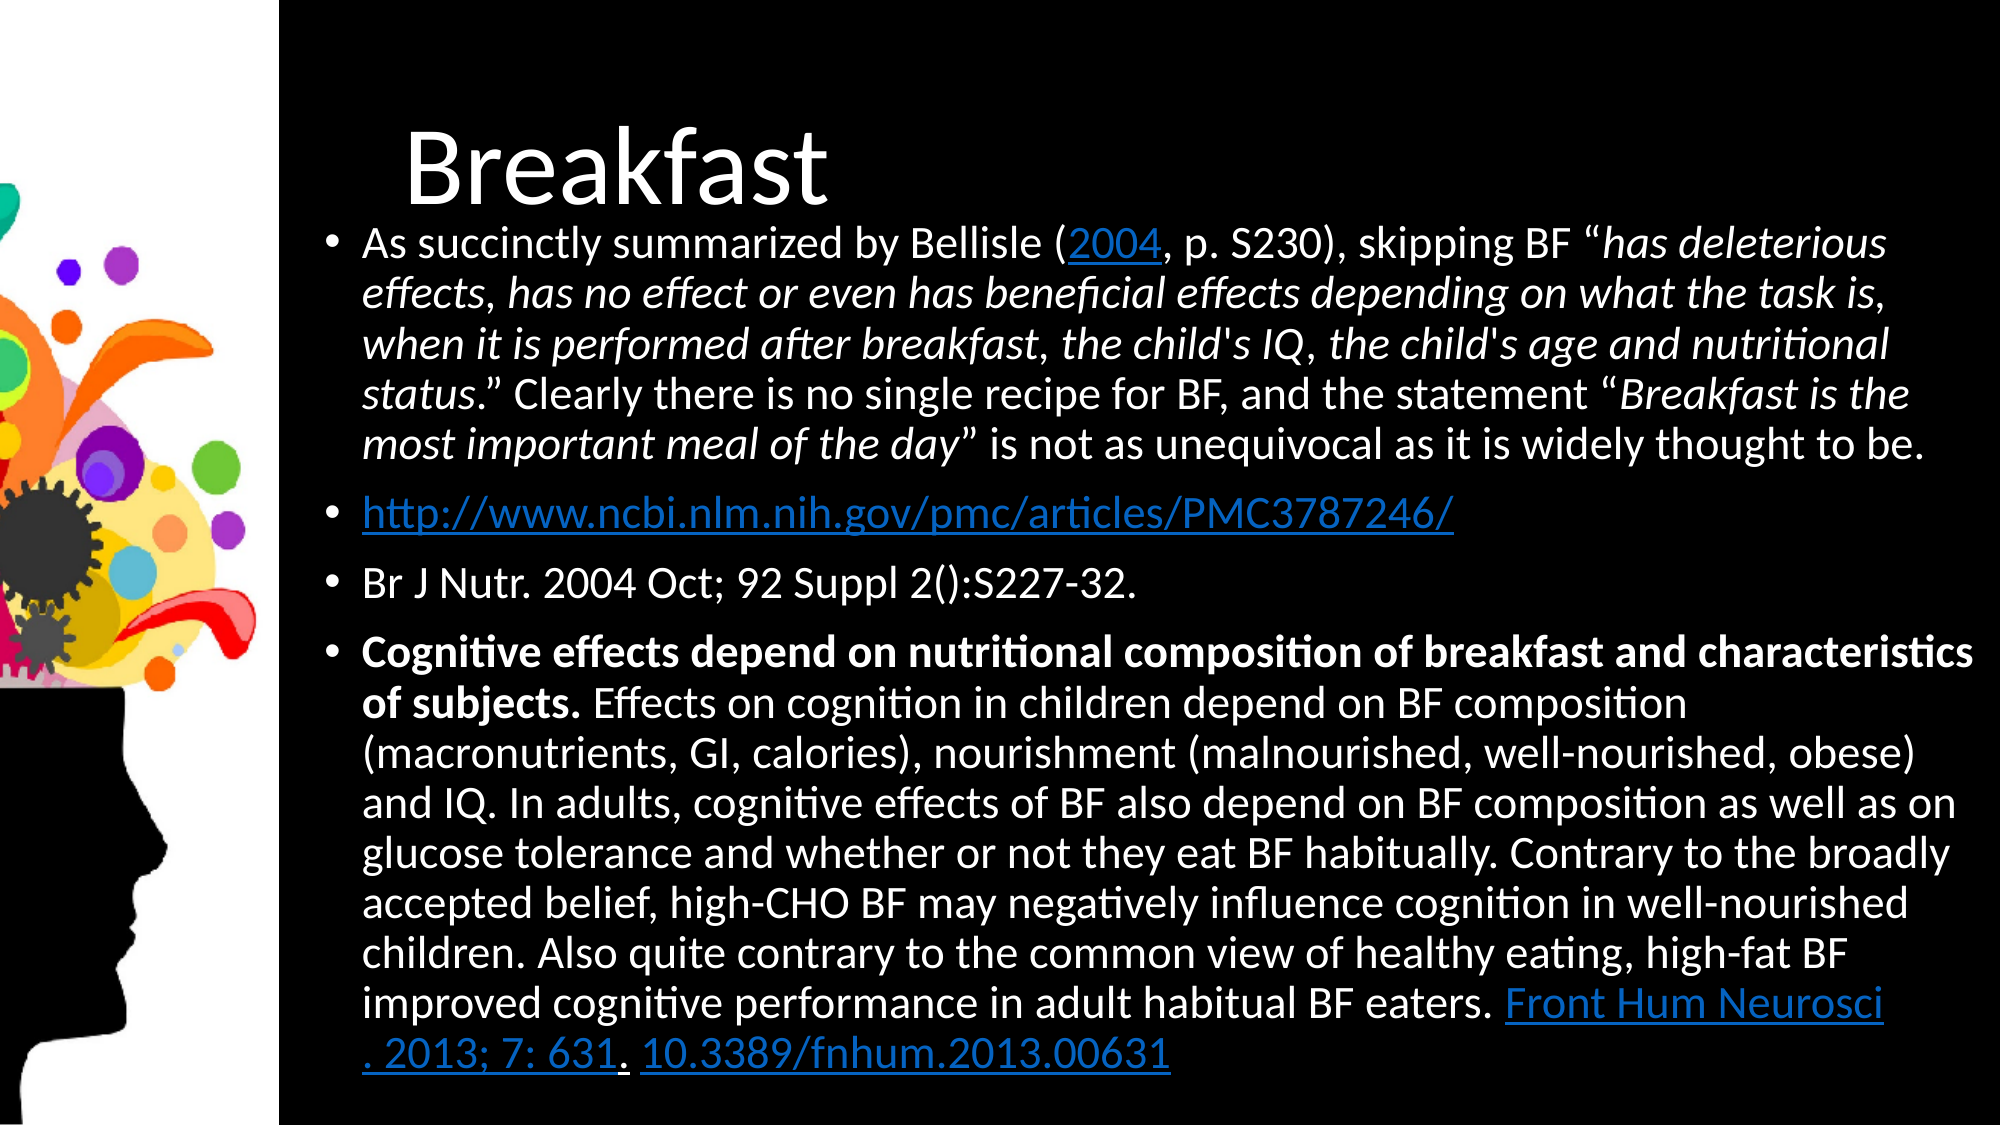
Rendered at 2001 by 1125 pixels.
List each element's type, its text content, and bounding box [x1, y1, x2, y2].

picture [0, 0, 279, 1125]
text_box Breakfast [388, 84, 1843, 235]
list As succinctly summarized by Bellisle (2004, p. S230), skipping BF “has deleterious effects, has no effect or even has beneficial effects depending on what the task is, when it is performed after breakfast, the child's IQ, the child's age and nutritional status.” Clearly there is no single recipe for BF, and the statement “Breakfast is the most important meal of the day” is not as unequivocal as it is widely thought to be. http://www.ncbi.nlm.nih.gov/pmc/articles/PMC3787246/ Br J Nutr. 2004 Oct; 92 Suppl 2():S227-32. Cognitive effects depend on nutritional composition of breakfast and characteristics of subjects. Effects on cognition in children depend on BF composition (macronutrients, GI, calories), nourishment (malnourished, well-nourished, obese) and IQ. In adults, cognitive effects of BF also depend on BF composition as well as on glucose tolerance and whether or not they eat BF habitually. Contrary to the broadly accepted belief, high-CHO BF may negatively influence cognition in well-nourished children. Also quite contrary to the common view of healthy eating, high-fat BF improved cognitive performance in adult habitual BF eaters. Front Hum Neurosci. 2013; 7: 631. 10.3389/fnhum.2013.00631 [309, 211, 2000, 1102]
